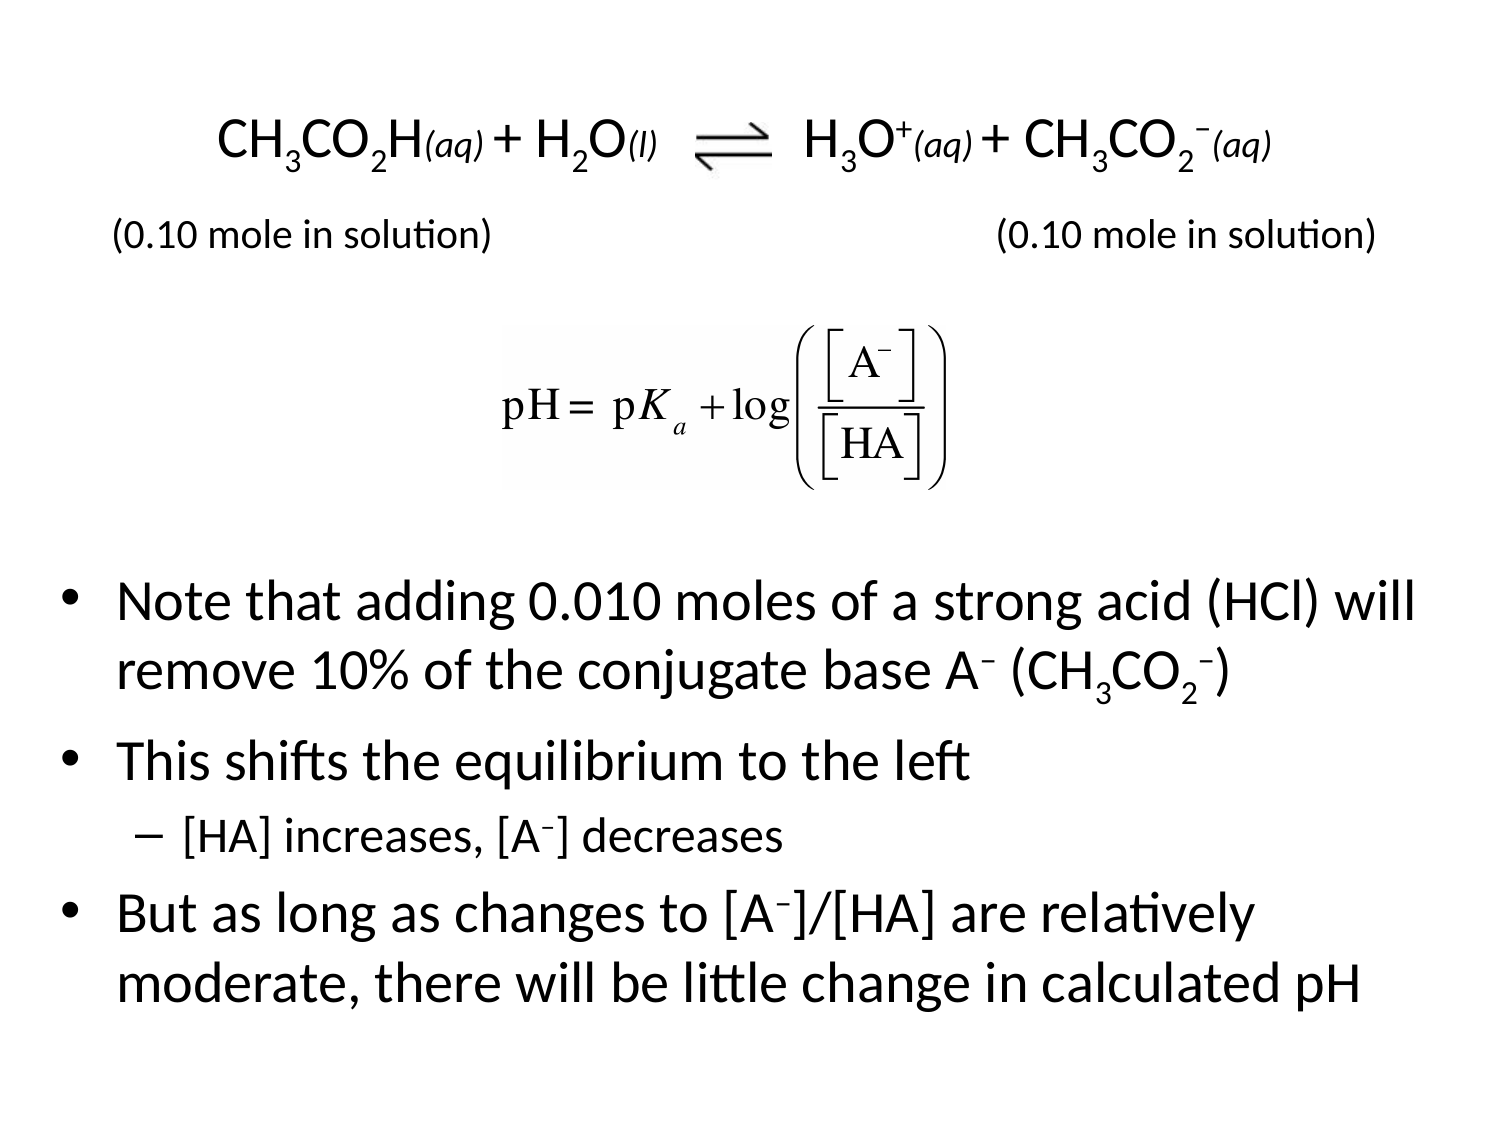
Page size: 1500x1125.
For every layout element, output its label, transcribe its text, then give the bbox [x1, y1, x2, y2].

list Note that adding 0.010 moles of a strong acid (HCl) will remove 10% of the conjugate base A− (CH3CO2−) This shifts the equilibrium to the left [HA] increases, [A−] decreases But as long as changes to [A−]/[HA] are relatively moderate, there will be little change in calculated pH [45, 554, 1462, 1081]
picture [501, 325, 947, 490]
text_box CH3CO2H(aq) + H2O(l) H3O+(aq) + CH3CO2−(aq) (0.10 mole in solution) (0.10 mole in solution) [69, 91, 1420, 284]
picture [695, 121, 772, 185]
